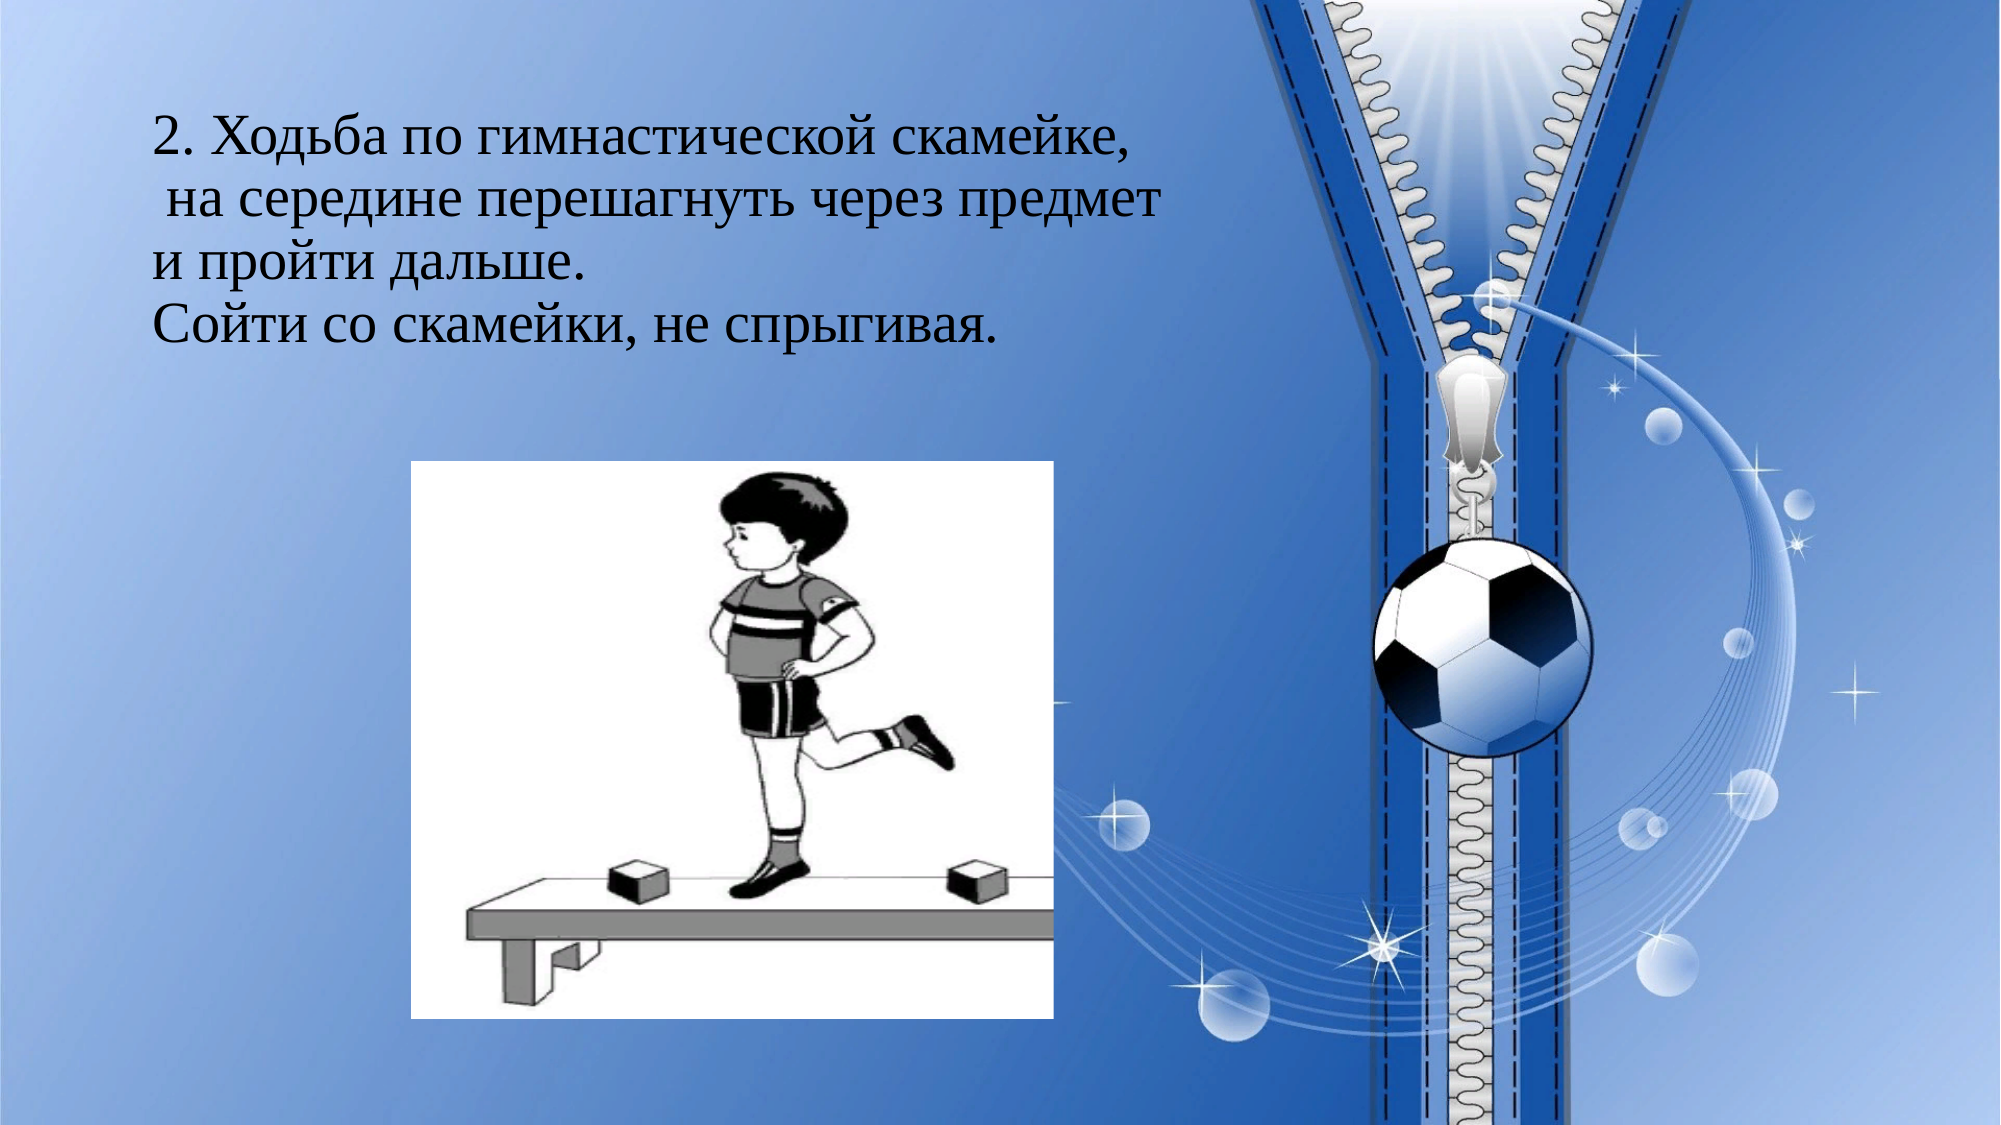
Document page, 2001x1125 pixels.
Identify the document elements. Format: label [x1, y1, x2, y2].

picture [0, 0, 2000, 1125]
list [410, 461, 1054, 1019]
